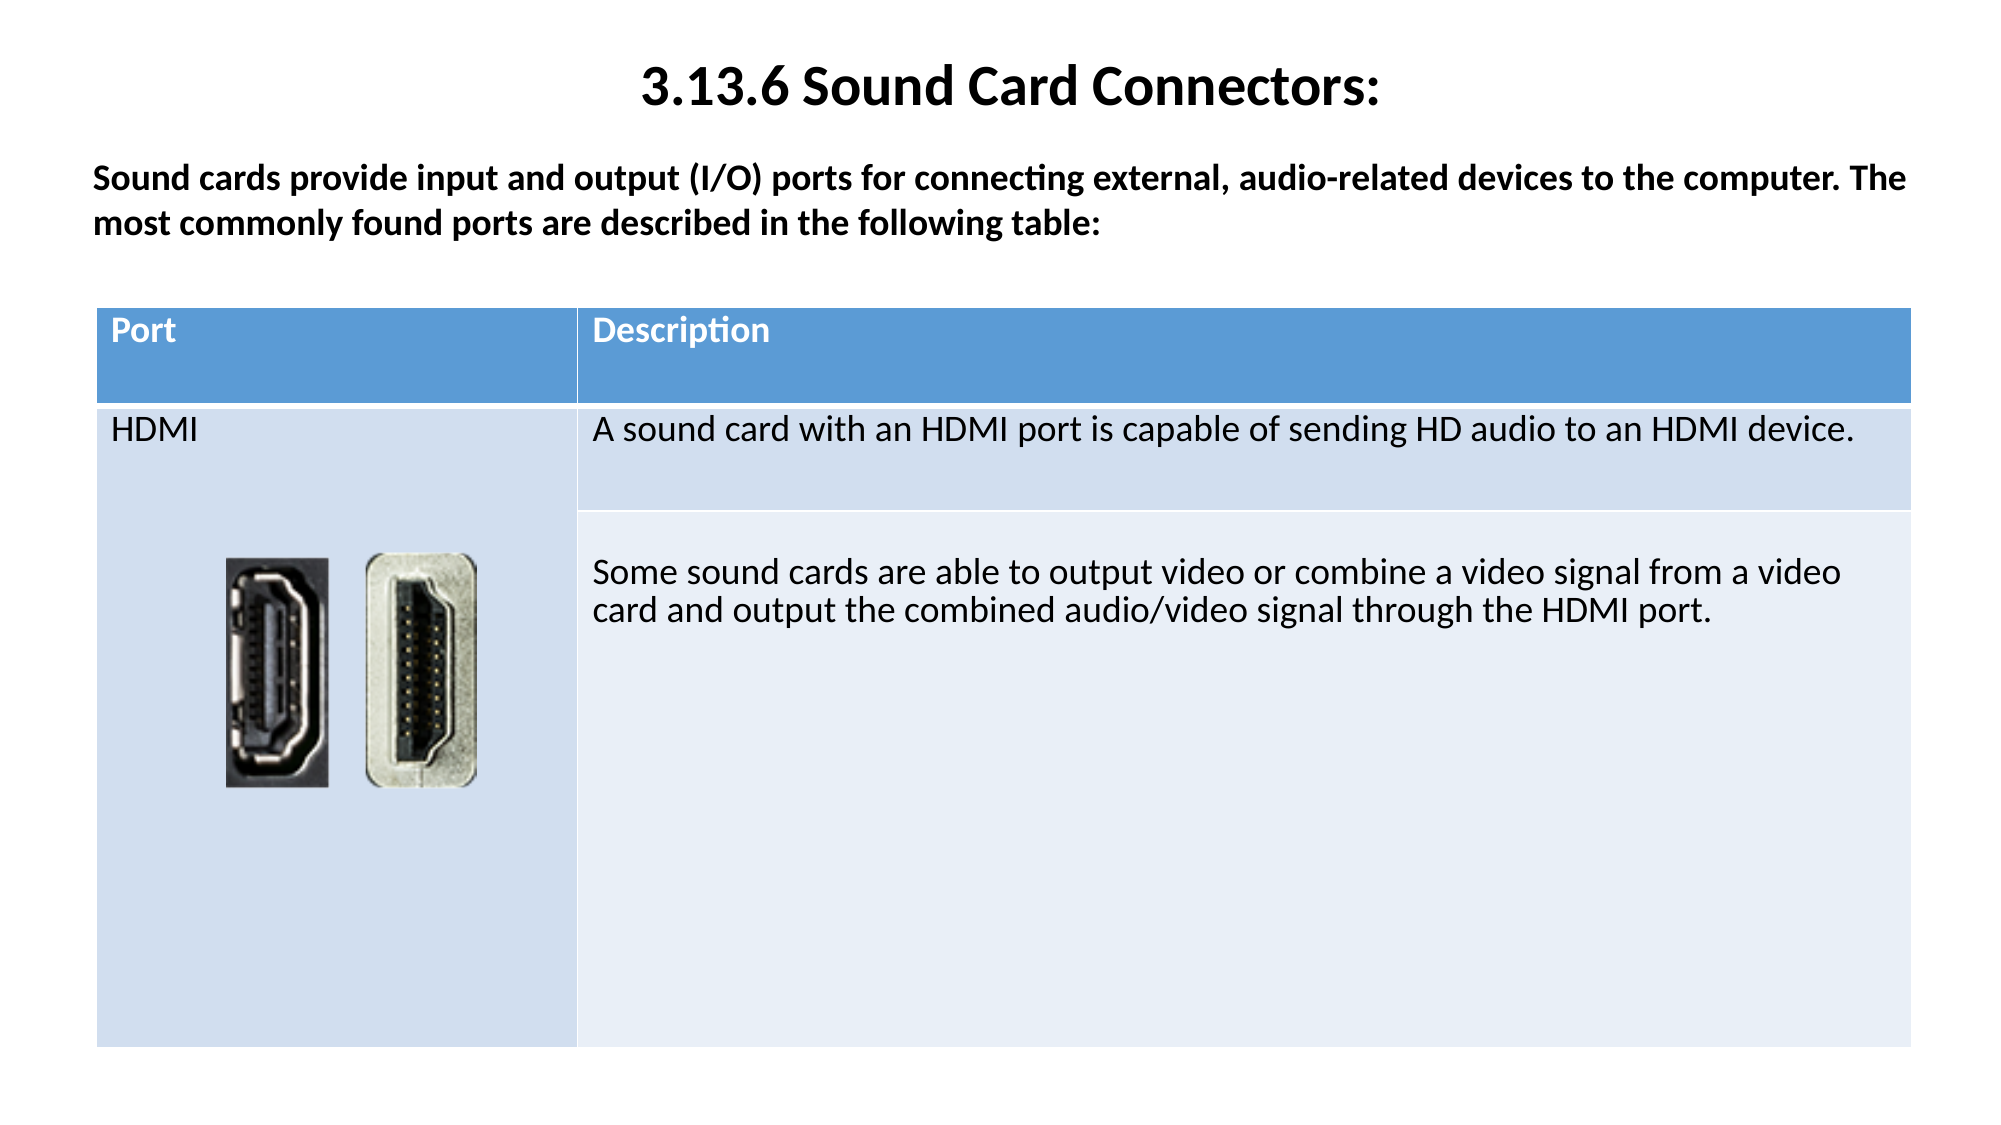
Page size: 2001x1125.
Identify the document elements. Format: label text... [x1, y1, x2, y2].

table_cell HDMI [97, 409, 577, 1047]
table_cell A sound card with an HDMI port is capable of sending HD audio to an HDMI device. [578, 409, 1911, 510]
text_box Sound cards provide input and output (I/O) ports for connecting external, audio-related devices to the computer. The most commonly found ports are described in the following table: [78, 145, 1945, 476]
text_box 3.13.6 Sound Card Connectors: [626, 39, 1397, 125]
picture [225, 534, 477, 813]
table_header Description [578, 308, 1911, 403]
table_header Port [97, 308, 577, 403]
table_cell Some sound cards are able to output video or combine a video signal from a video card and output the combined audio/video signal through the HDMI port. [578, 512, 1911, 1047]
